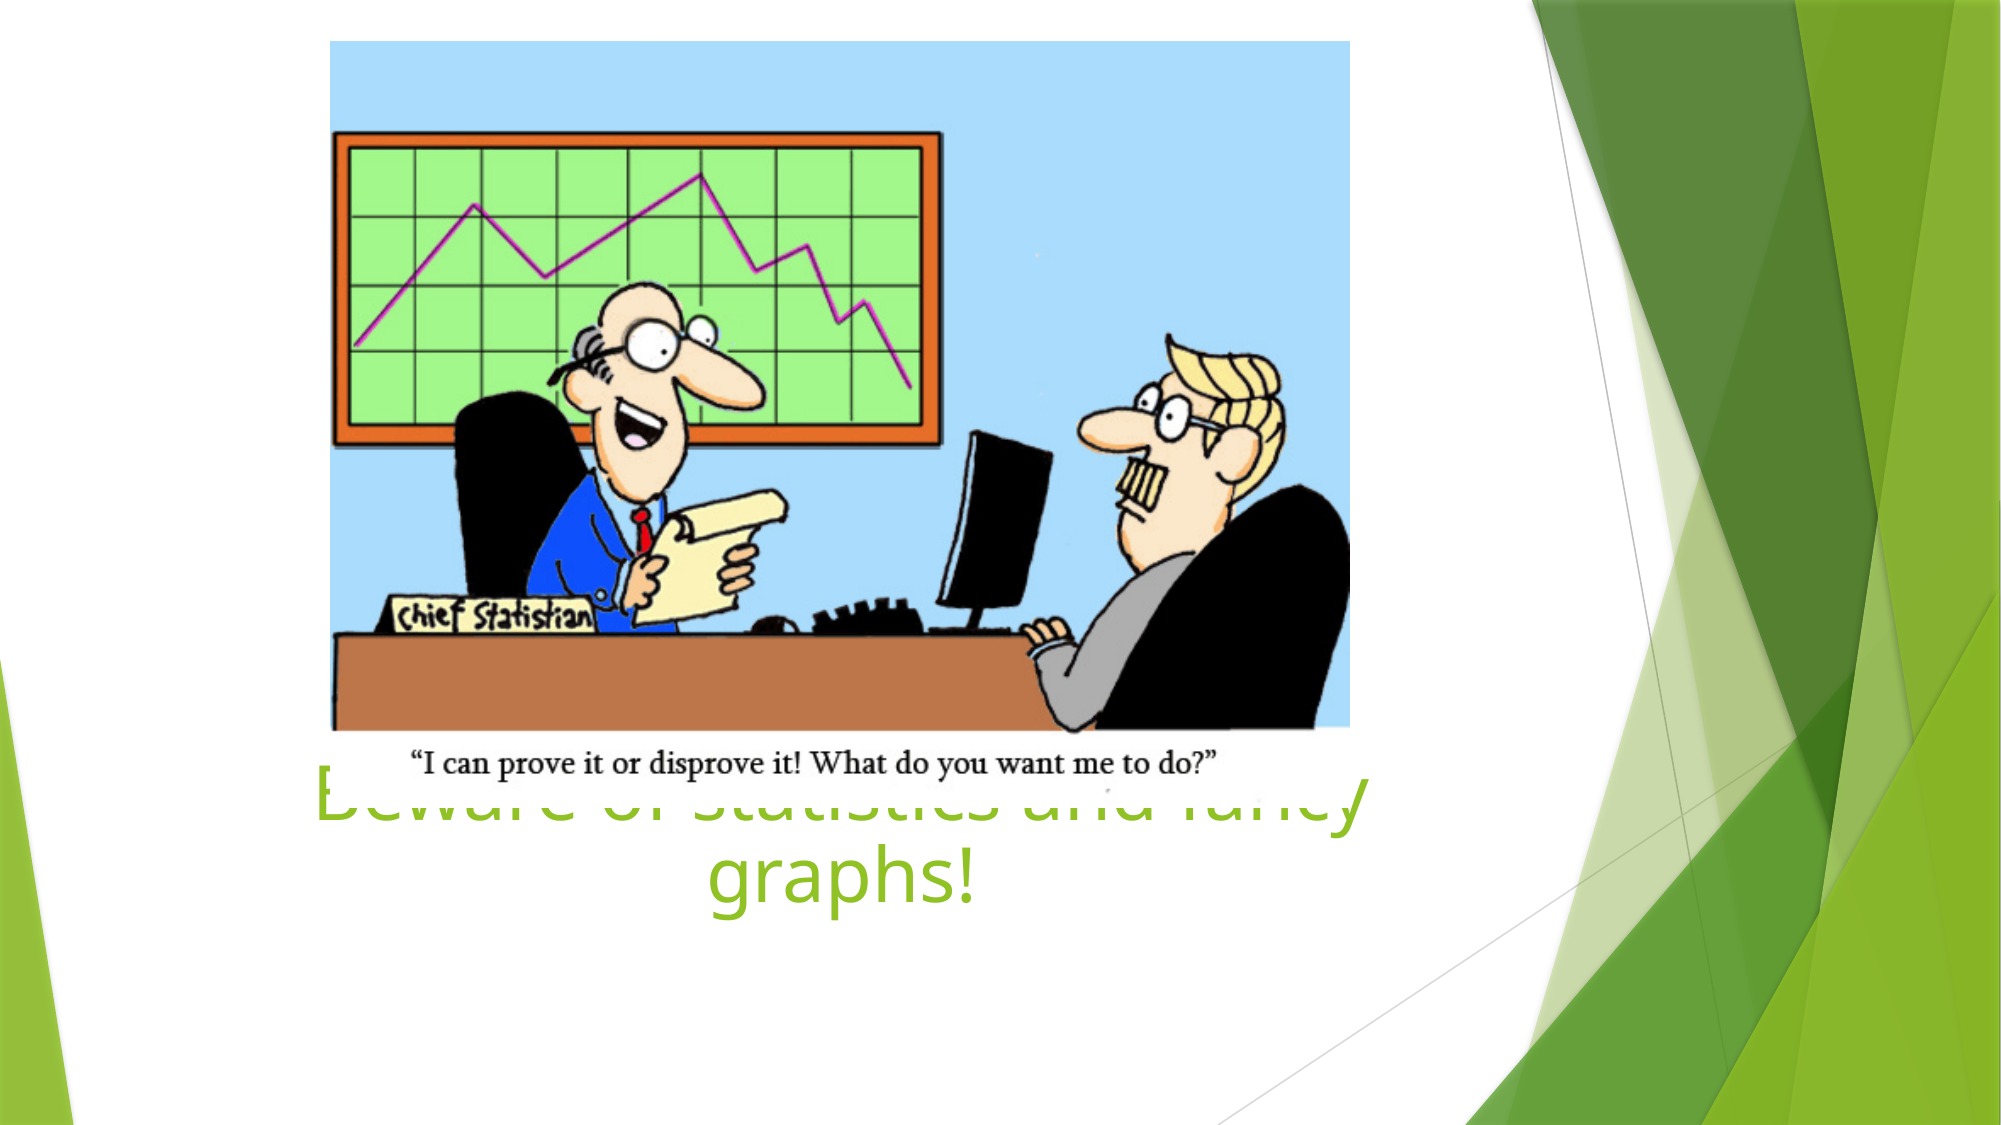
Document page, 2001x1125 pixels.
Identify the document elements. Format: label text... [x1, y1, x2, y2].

title Beware of statistics and fancy graphs! [161, 746, 1522, 927]
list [329, 41, 1351, 808]
